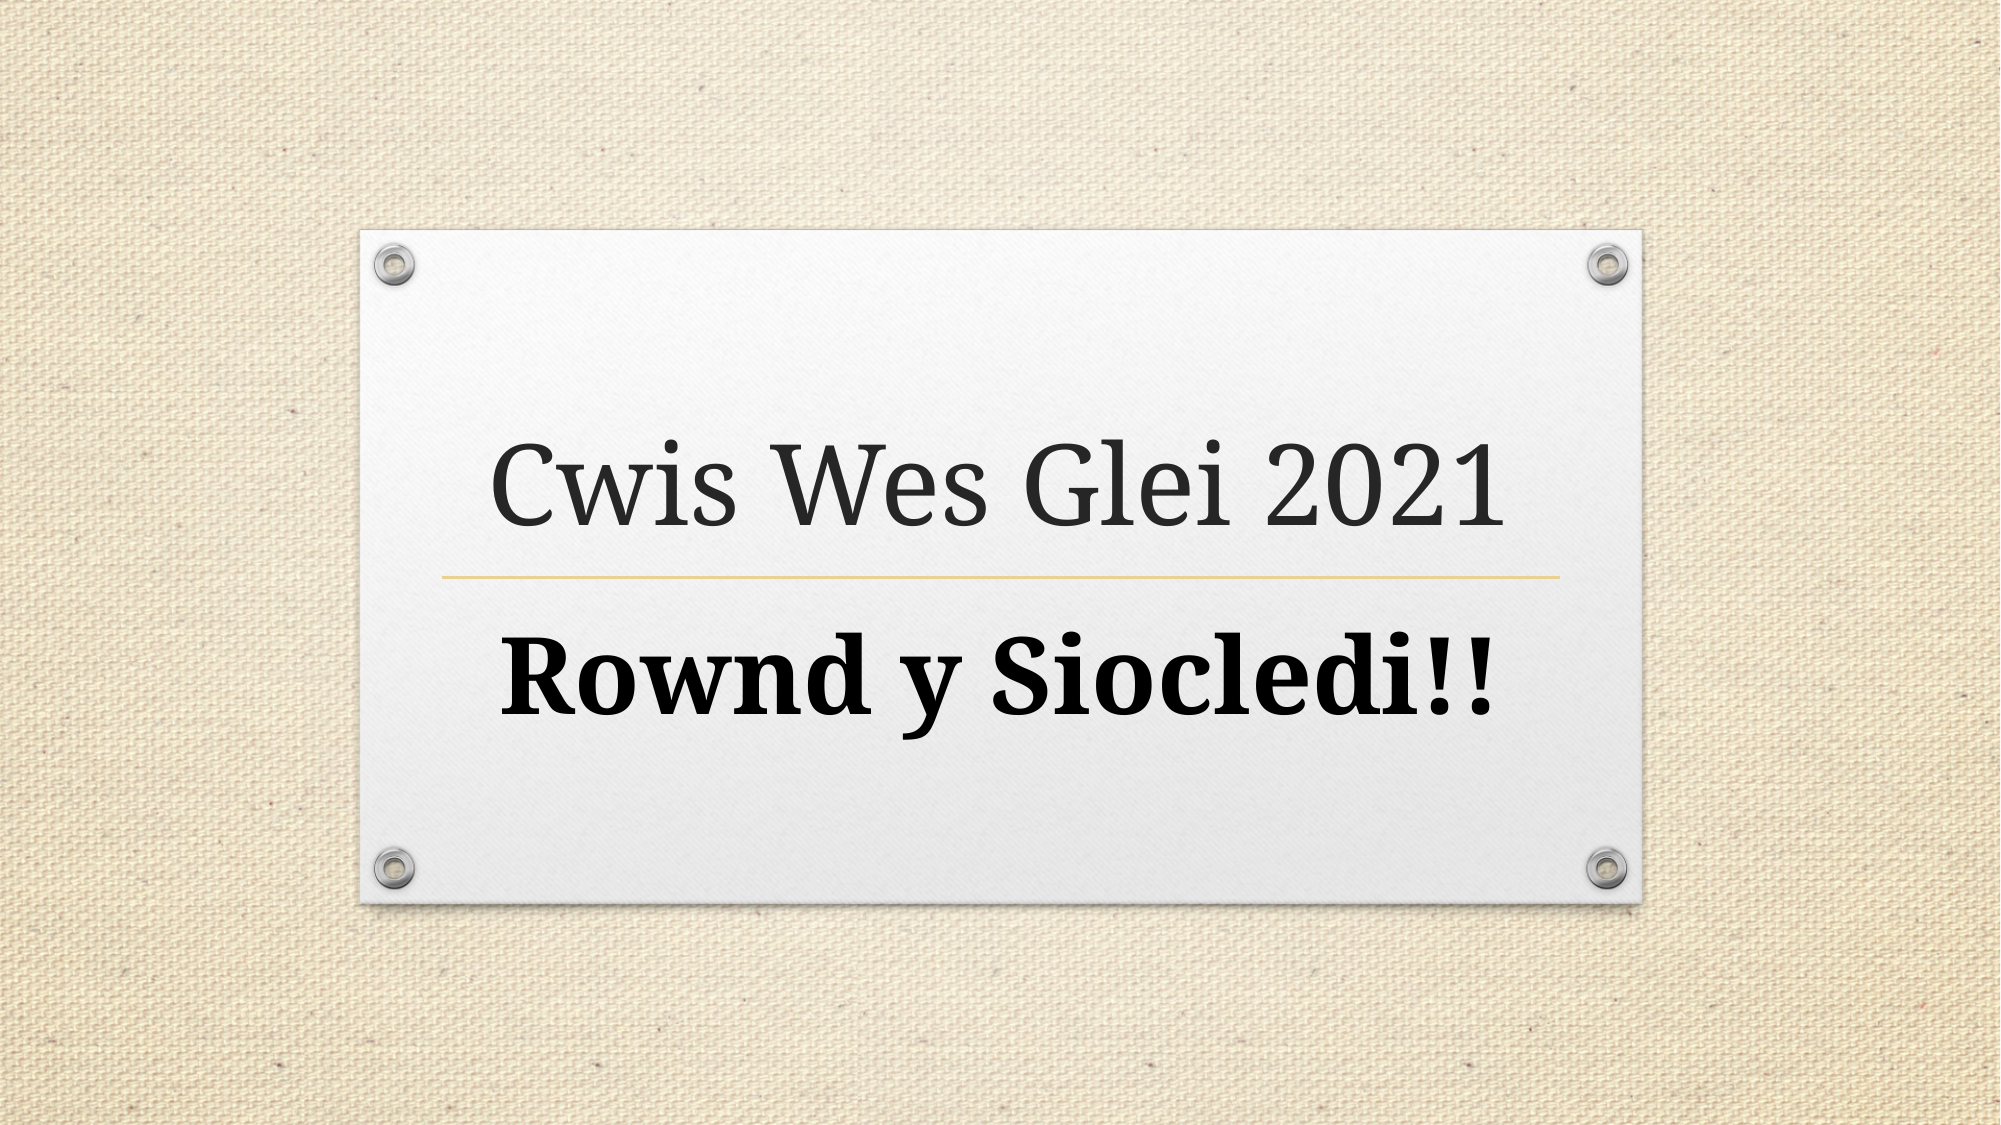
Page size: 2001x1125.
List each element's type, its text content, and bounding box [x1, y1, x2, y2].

title Cwis Wes Glei 2021 [441, 306, 1560, 556]
picture [0, 0, 2001, 1125]
subtitle Rownd y Siocledi!! [441, 600, 1560, 817]
